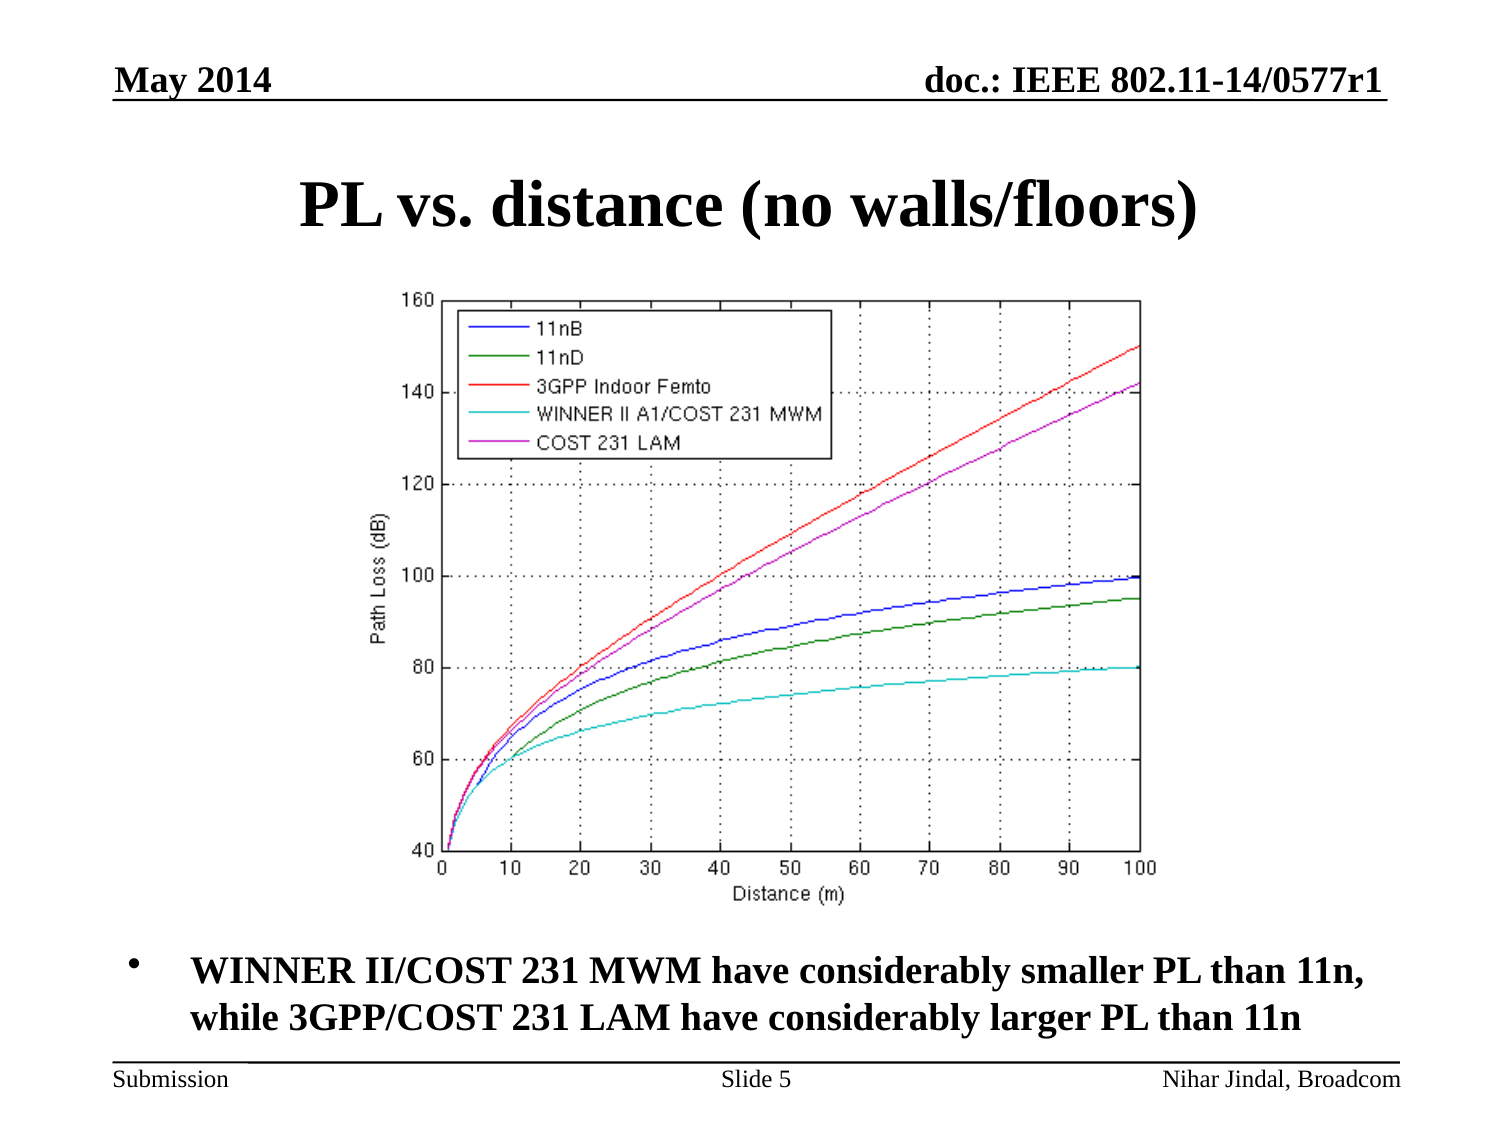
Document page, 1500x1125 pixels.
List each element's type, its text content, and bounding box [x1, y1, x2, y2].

title PL vs. distance (no walls/floors) [112, 112, 1388, 288]
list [324, 249, 1226, 926]
text_box WINNER II/COST 231 MWM have considerably smaller PL than 11n, while 3GPP/COST 231 LAM have considerably larger PL than 11n [112, 937, 1388, 1050]
slide_number Slide 5 [712, 1061, 800, 1093]
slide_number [114, 54, 366, 101]
footer Nihar Jindal, Broadcom [1158, 1061, 1402, 1093]
